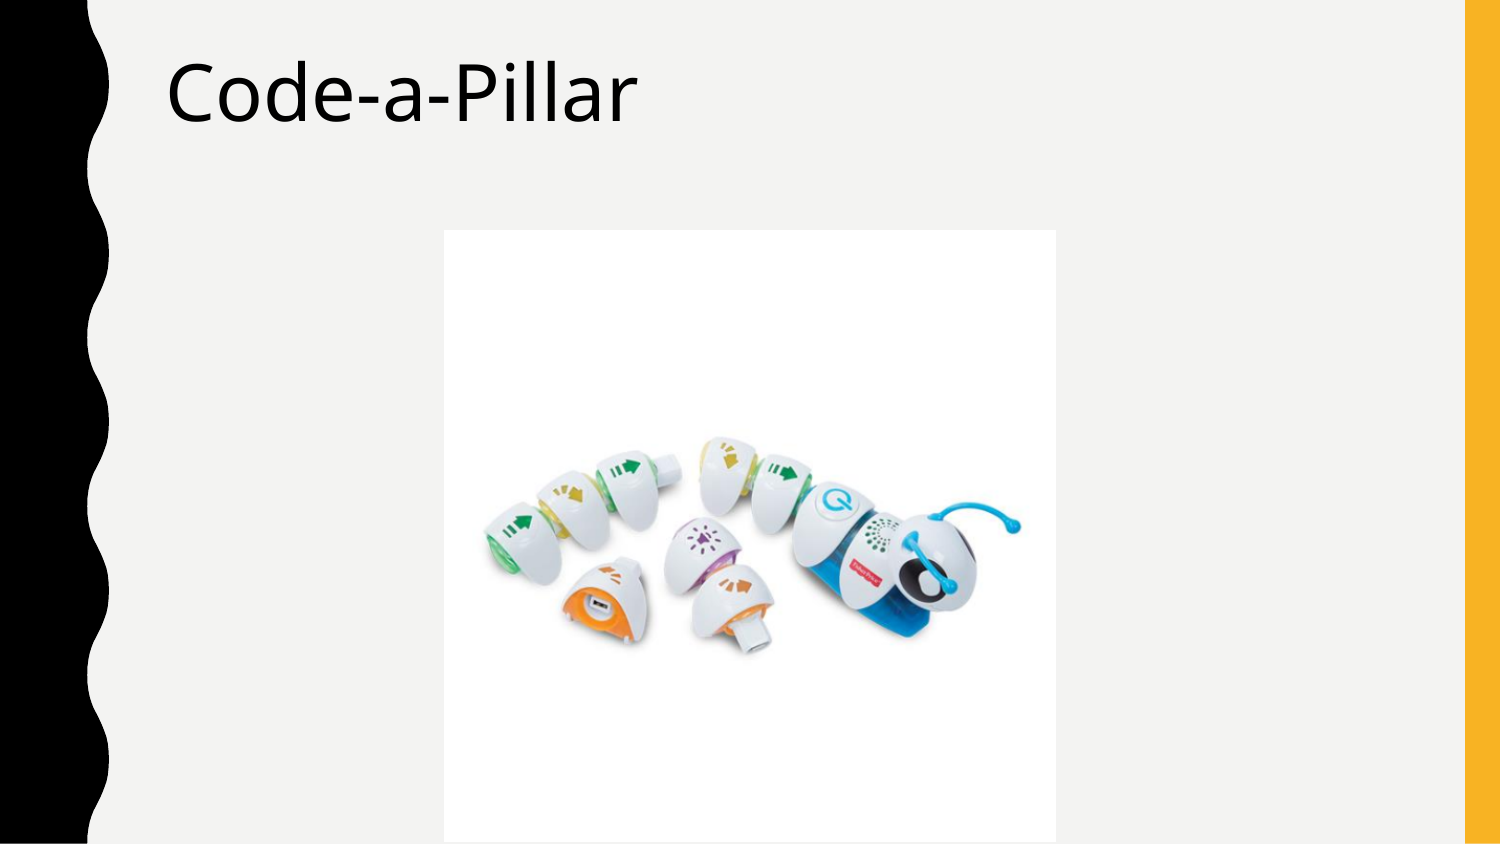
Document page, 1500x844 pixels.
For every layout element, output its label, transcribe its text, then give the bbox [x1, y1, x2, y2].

picture [444, 230, 1056, 842]
title Code-a-Pillar [154, 47, 1407, 231]
